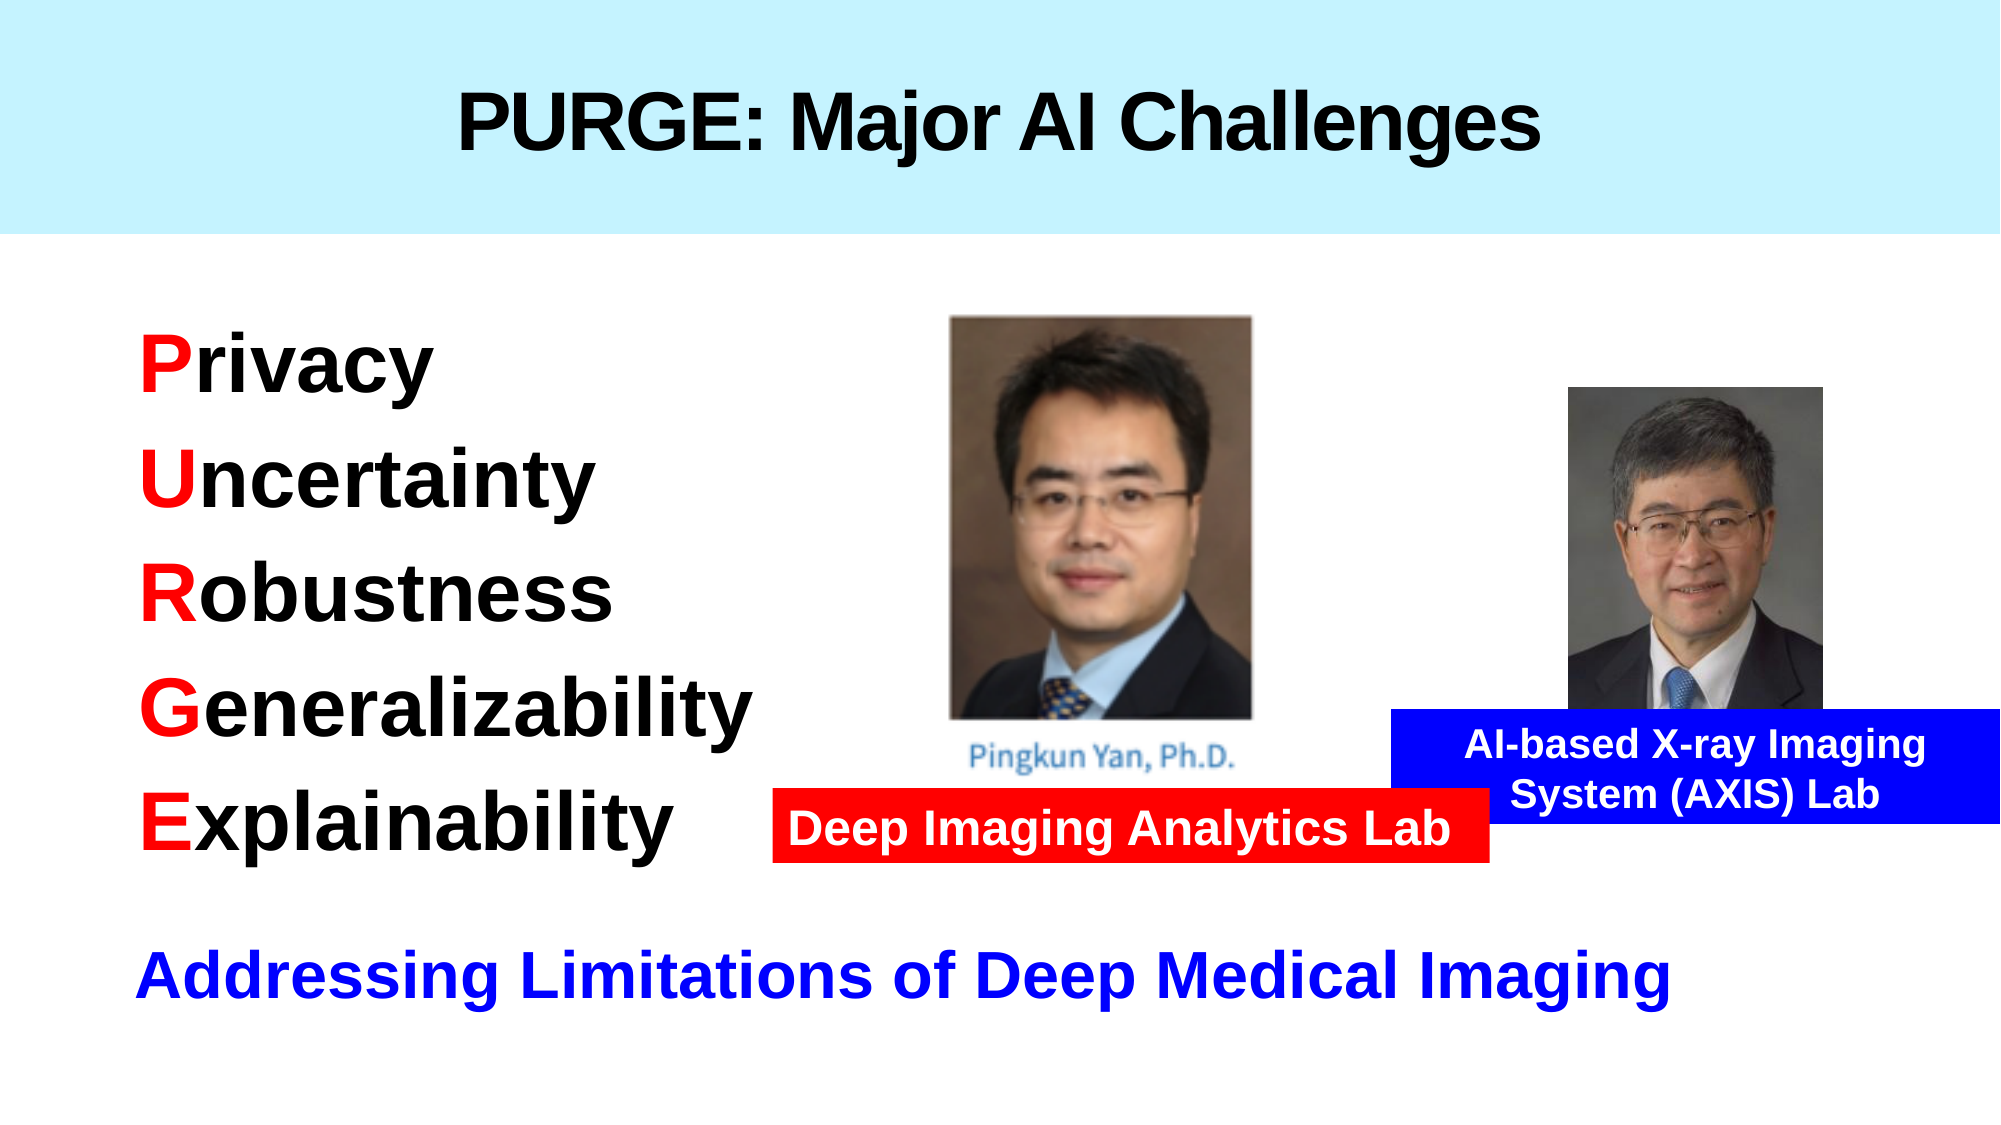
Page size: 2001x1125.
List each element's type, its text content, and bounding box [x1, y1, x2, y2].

title PURGE: Major AI Challenges [0, 0, 2000, 234]
text_box AI-based X-ray Imaging System (AXIS) Lab [1391, 709, 2000, 824]
text_box Deep Imaging Analytics Lab [772, 788, 1490, 863]
picture [1568, 387, 1824, 730]
picture [936, 301, 1281, 804]
text_box Addressing Limitations of Deep Medical Imaging [119, 924, 1824, 1020]
list Privacy Uncertainty Robustness Generalizability Explainability [124, 302, 1000, 924]
